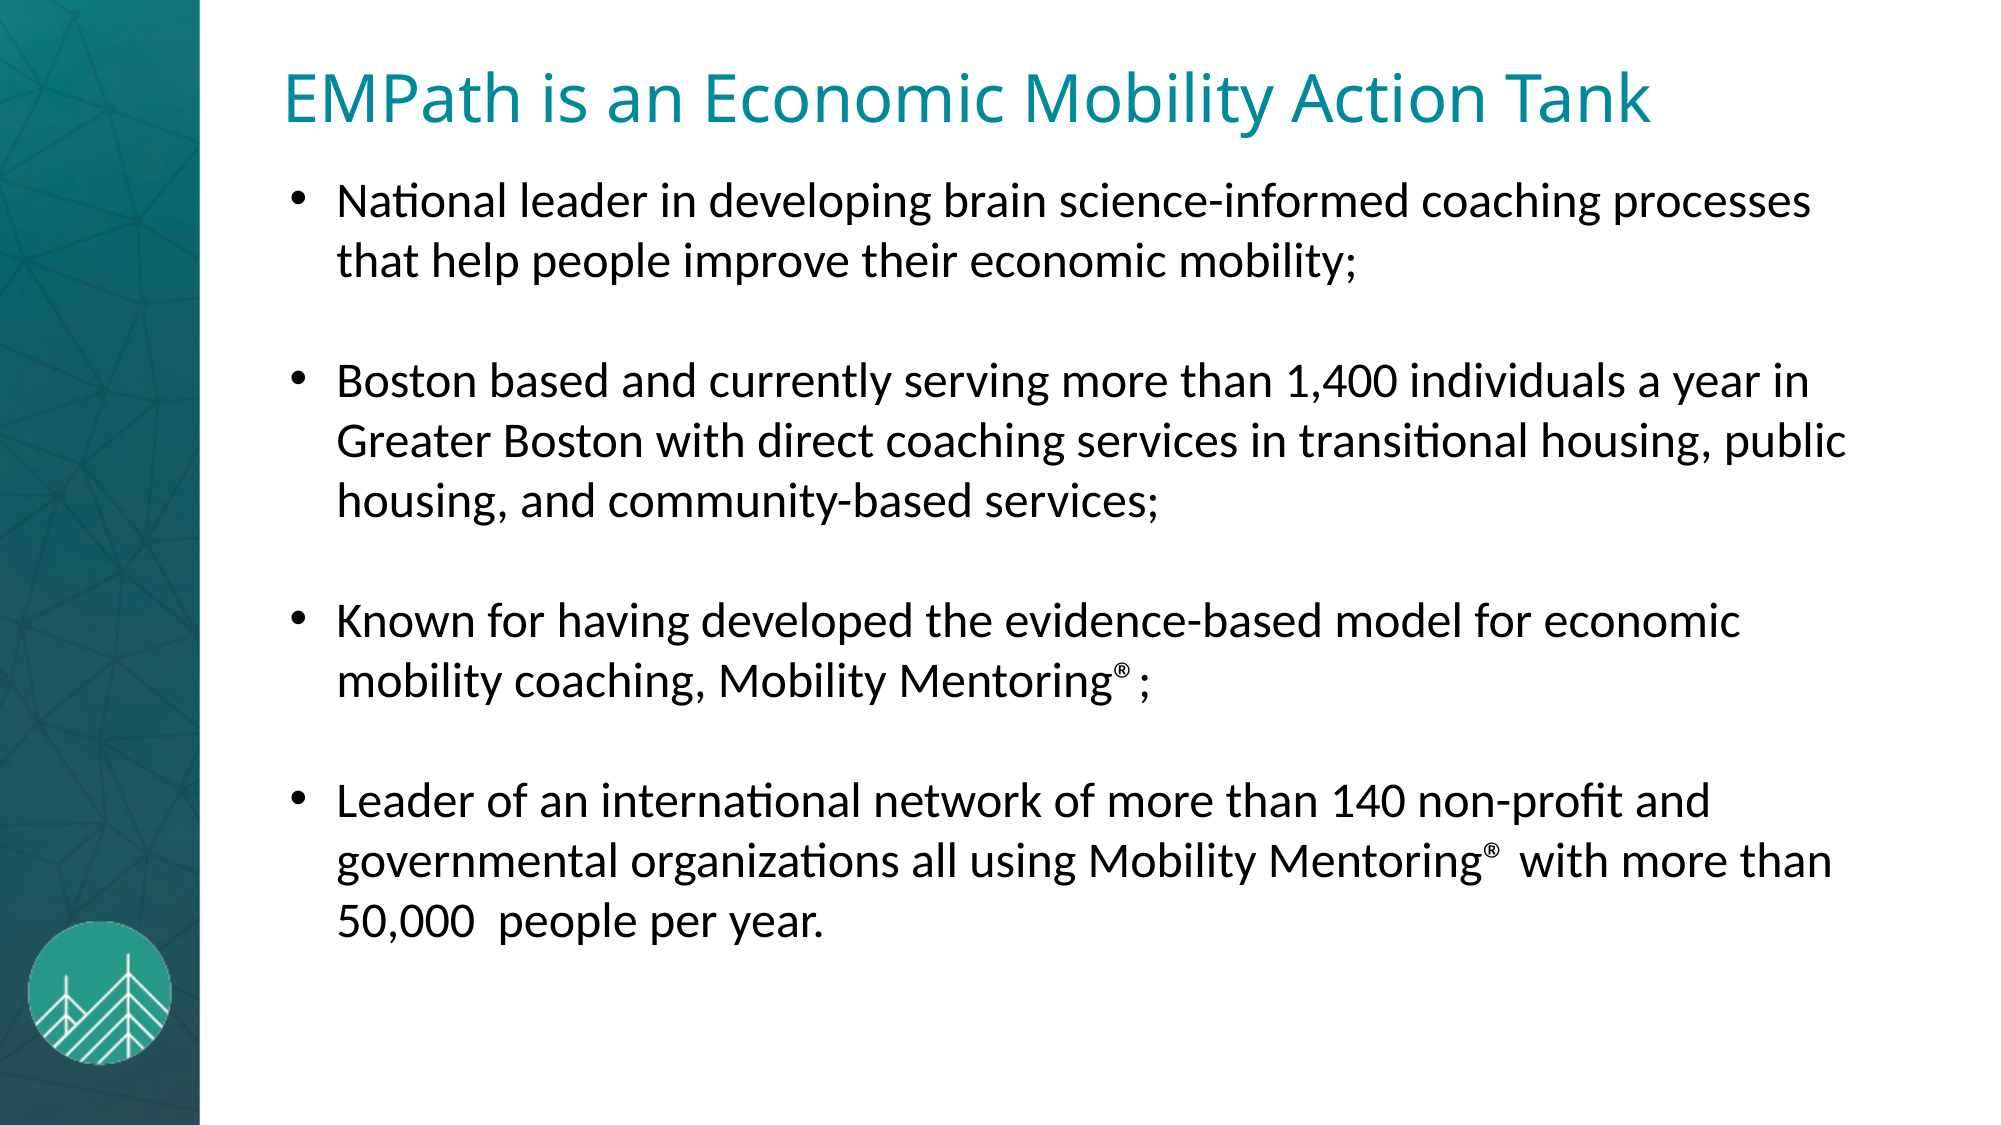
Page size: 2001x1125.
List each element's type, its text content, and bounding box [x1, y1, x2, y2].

text_box National leader in developing brain science-informed coaching processes that help people improve their economic mobility; Boston based and currently serving more than 1,400 individuals a year in Greater Boston with direct coaching services in transitional housing, public housing, and community-based services; Known for having developed the evidence-based model for economic mobility coaching, Mobility Mentoring®; Leader of an international network of more than 140 non-profit and governmental organizations all using Mobility Mentoring® with more than 50,000 people per year. [274, 159, 1884, 1045]
picture [0, 0, 2001, 1125]
text_box EMPath is an Economic Mobility Action Tank [268, 48, 1669, 144]
